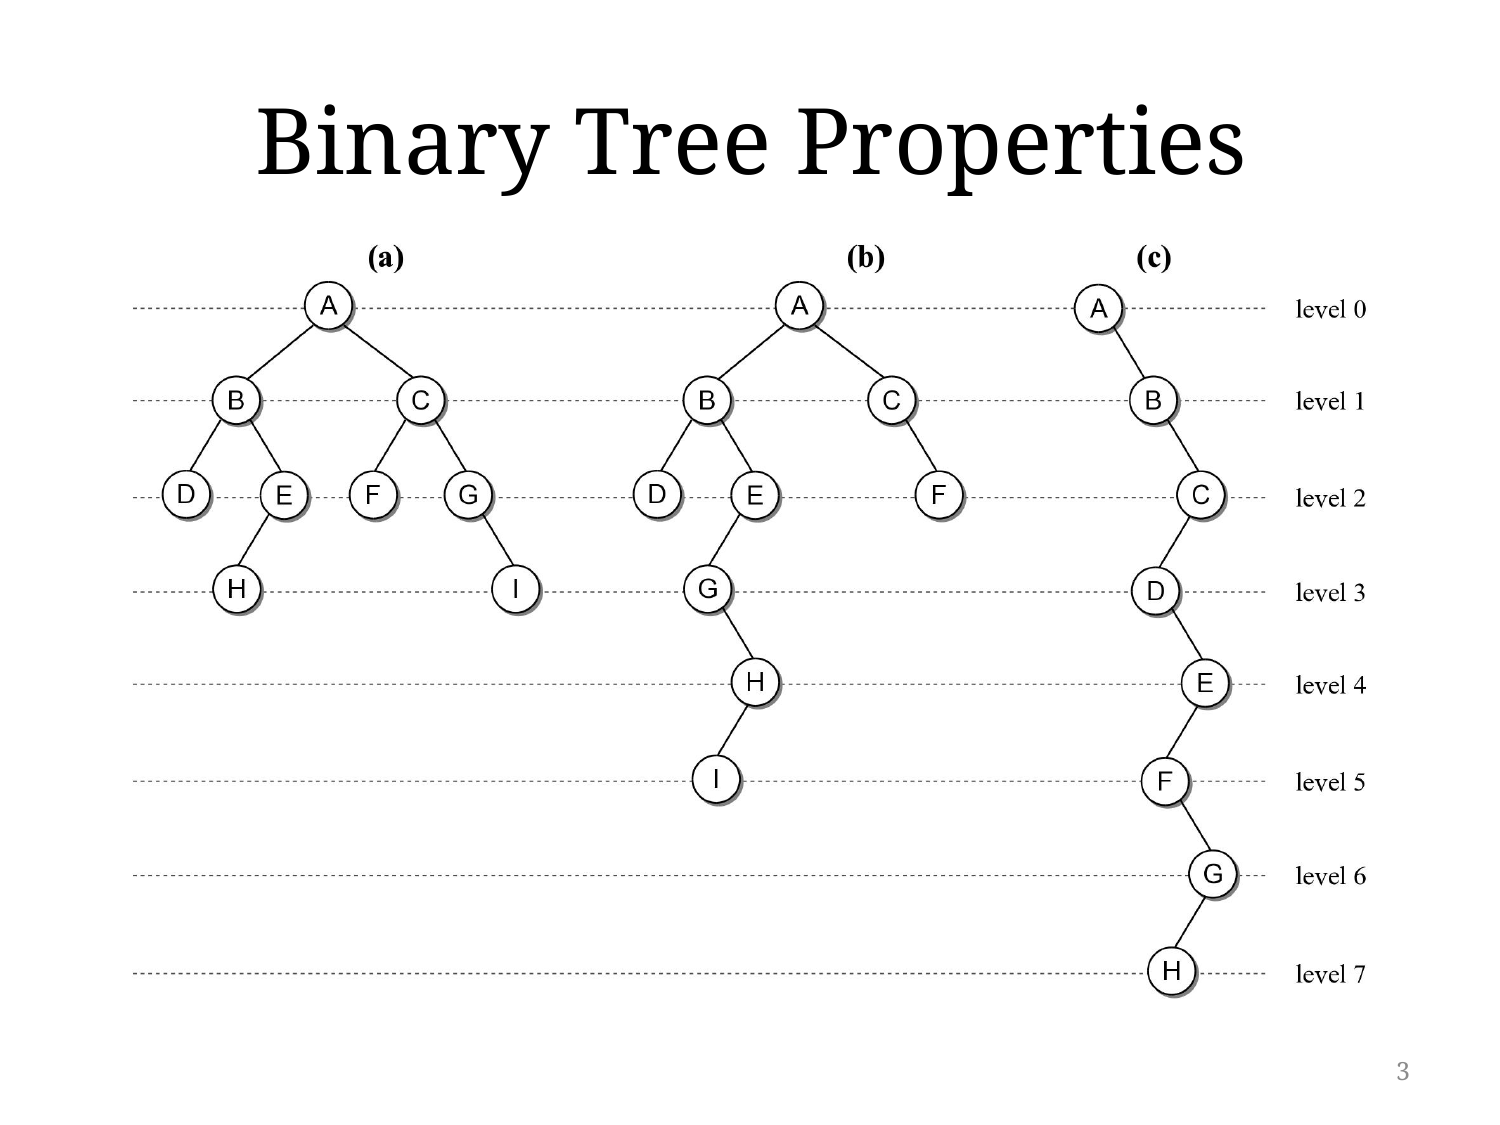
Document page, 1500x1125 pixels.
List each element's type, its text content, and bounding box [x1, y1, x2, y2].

title Binary Tree Properties [74, 44, 1429, 233]
picture [131, 237, 1368, 1000]
slide_number 3 [1074, 1042, 1425, 1103]
